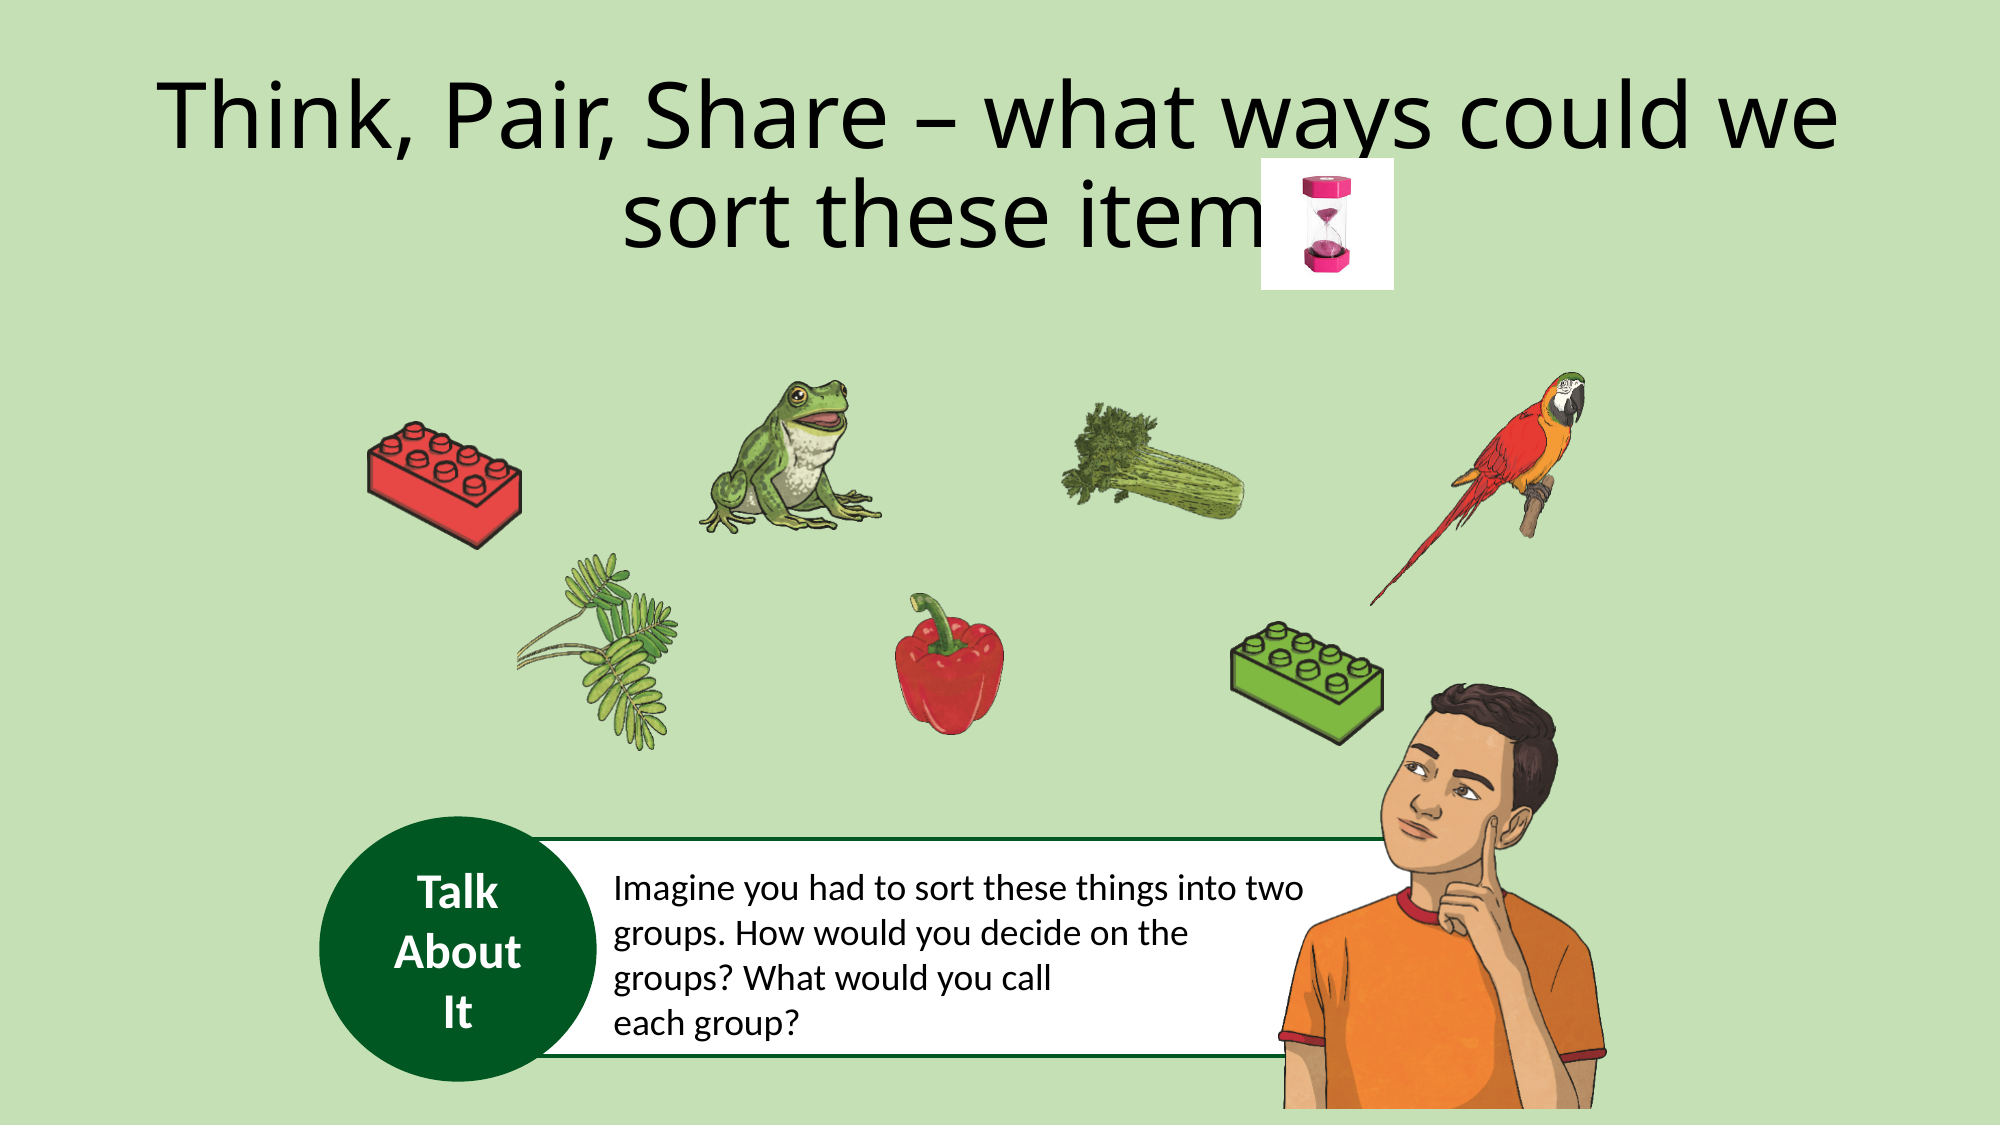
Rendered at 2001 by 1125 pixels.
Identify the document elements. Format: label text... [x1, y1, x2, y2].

picture [517, 553, 678, 751]
picture [1058, 398, 1255, 533]
picture [1261, 158, 1394, 290]
picture [895, 593, 1004, 735]
text_box [538, 838, 1278, 936]
text_box [542, 963, 598, 1057]
picture [367, 421, 522, 550]
picture [699, 380, 882, 534]
picture [1230, 621, 1607, 1109]
text_box [373, 371, 649, 643]
picture [1370, 372, 1585, 606]
text_box Talk About It [318, 815, 598, 1083]
text_box Imagine you had to sort these things into two groups. How would you decide on the groups? What would you call each group? [598, 855, 1278, 1095]
title Think, Pair, Share – what ways could we sort these items? [137, 59, 1863, 278]
